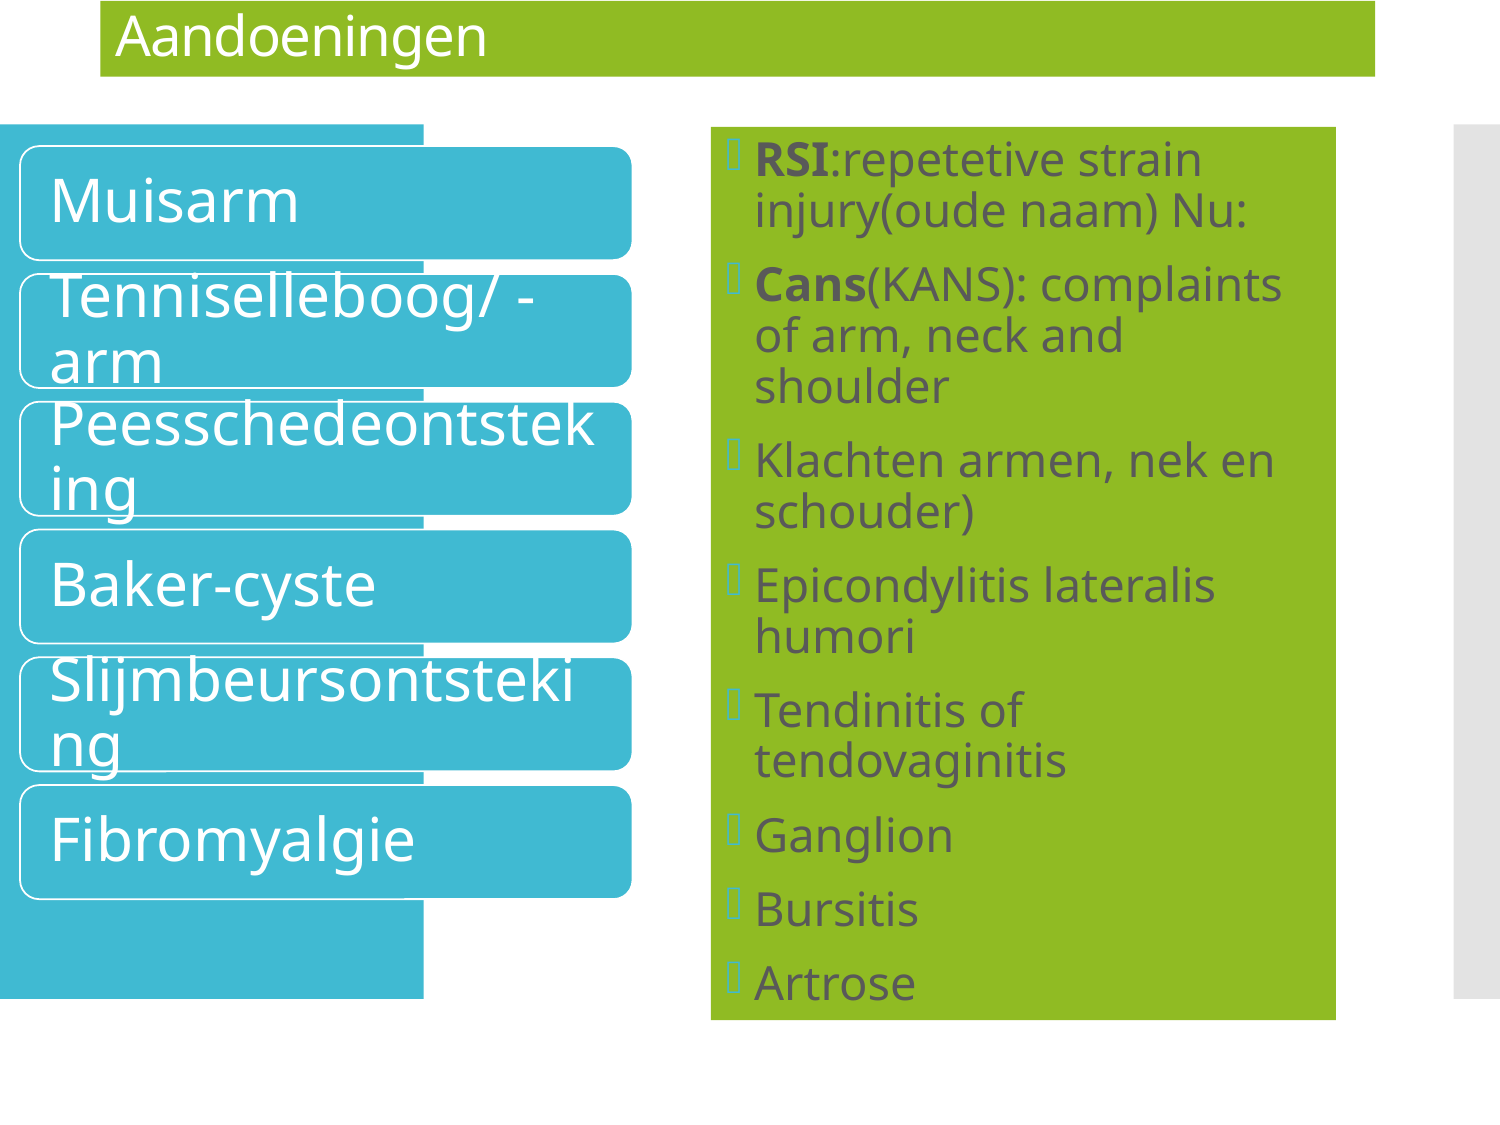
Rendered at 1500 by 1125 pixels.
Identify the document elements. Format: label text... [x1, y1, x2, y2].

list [19, 38, 633, 1007]
list RSI:repetetive strain injury(oude naam) Nu: Cans(KANS): complaints of arm, neck and shoulder Klachten armen, nek en schouder) Epicondylitis lateralis humori Tendinitis of tendovaginitis Ganglion Bursitis Artrose [710, 126, 1336, 1021]
title Aandoeningen [100, 0, 1376, 77]
